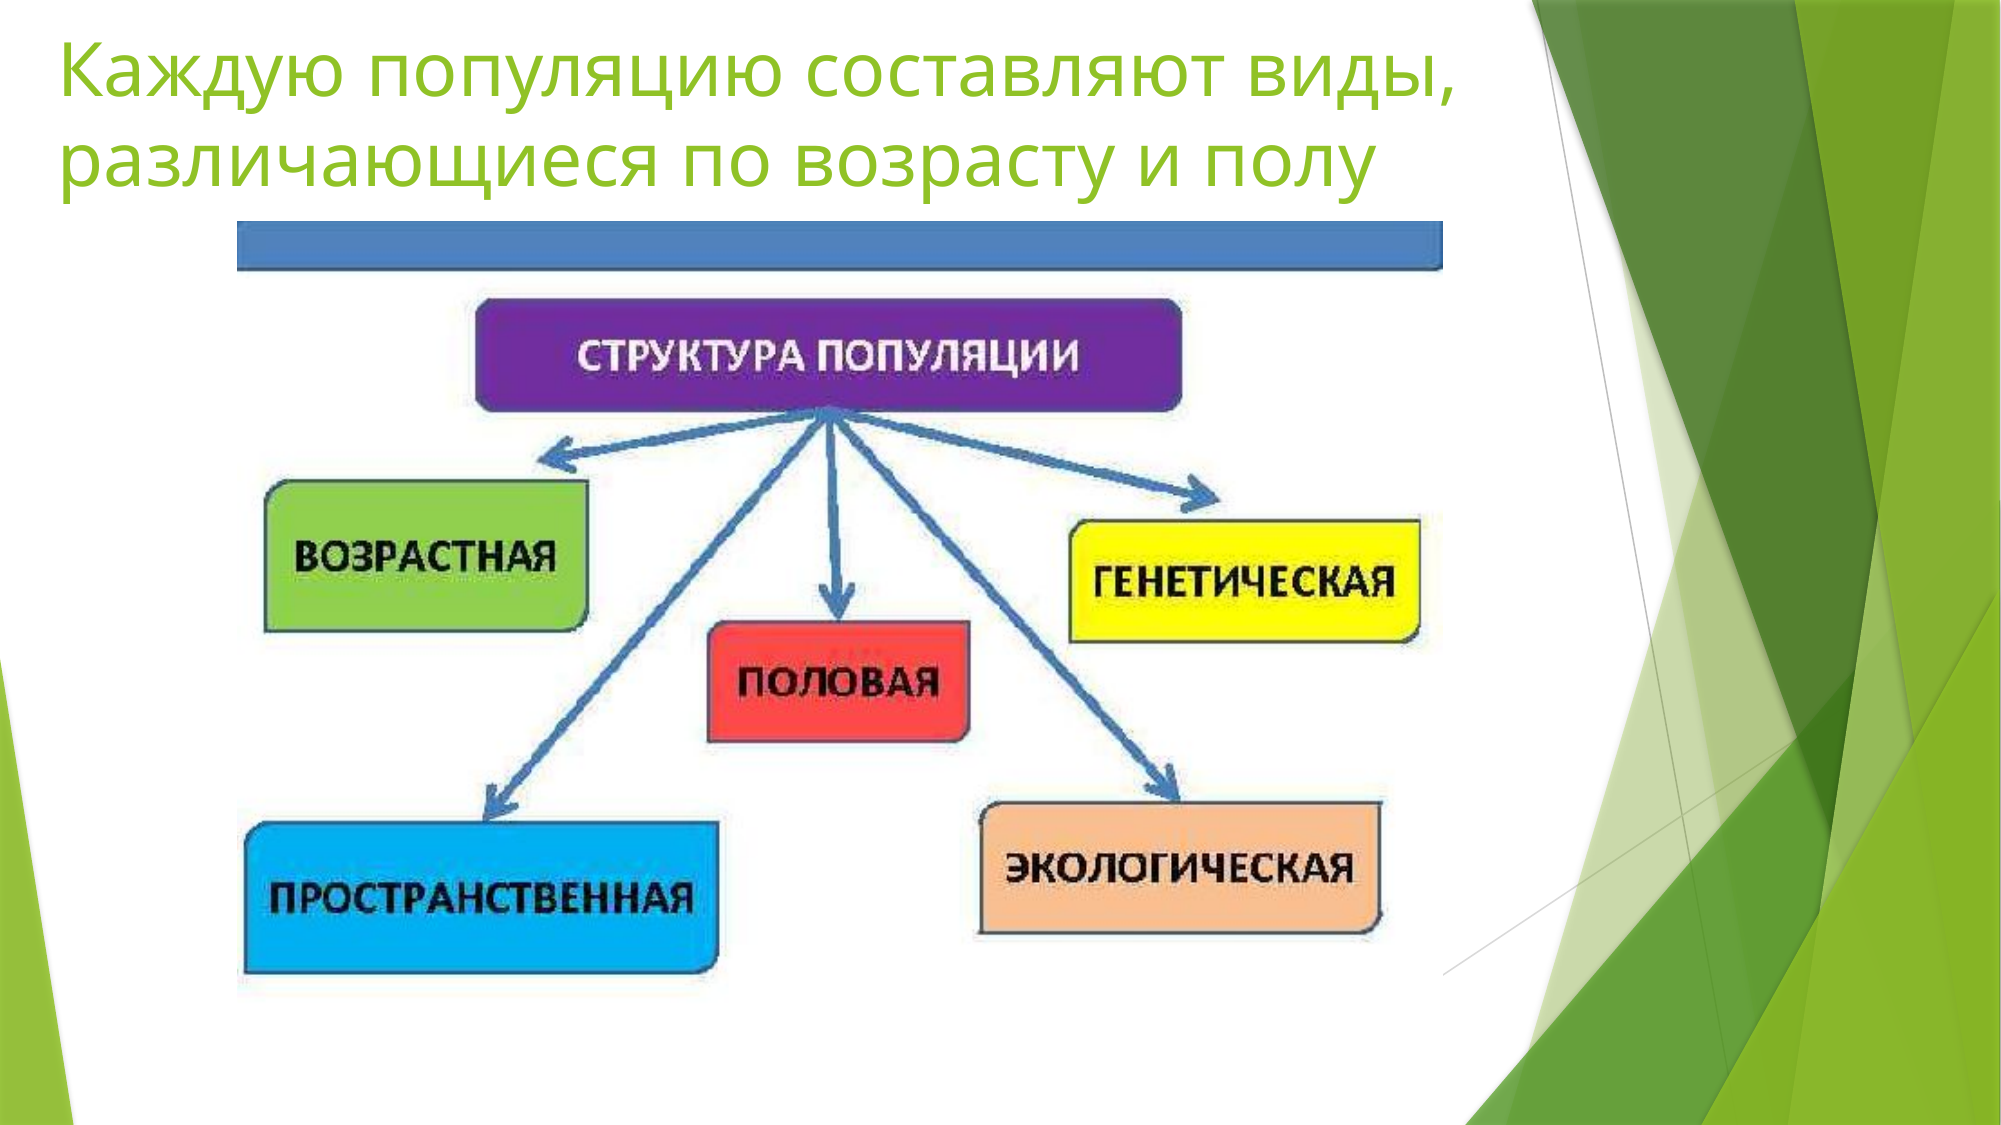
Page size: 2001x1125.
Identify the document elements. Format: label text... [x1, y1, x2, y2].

title Каждую популяцию составляют виды, различающиеся по возрасту и полу [42, 14, 1923, 296]
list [236, 220, 1444, 1125]
